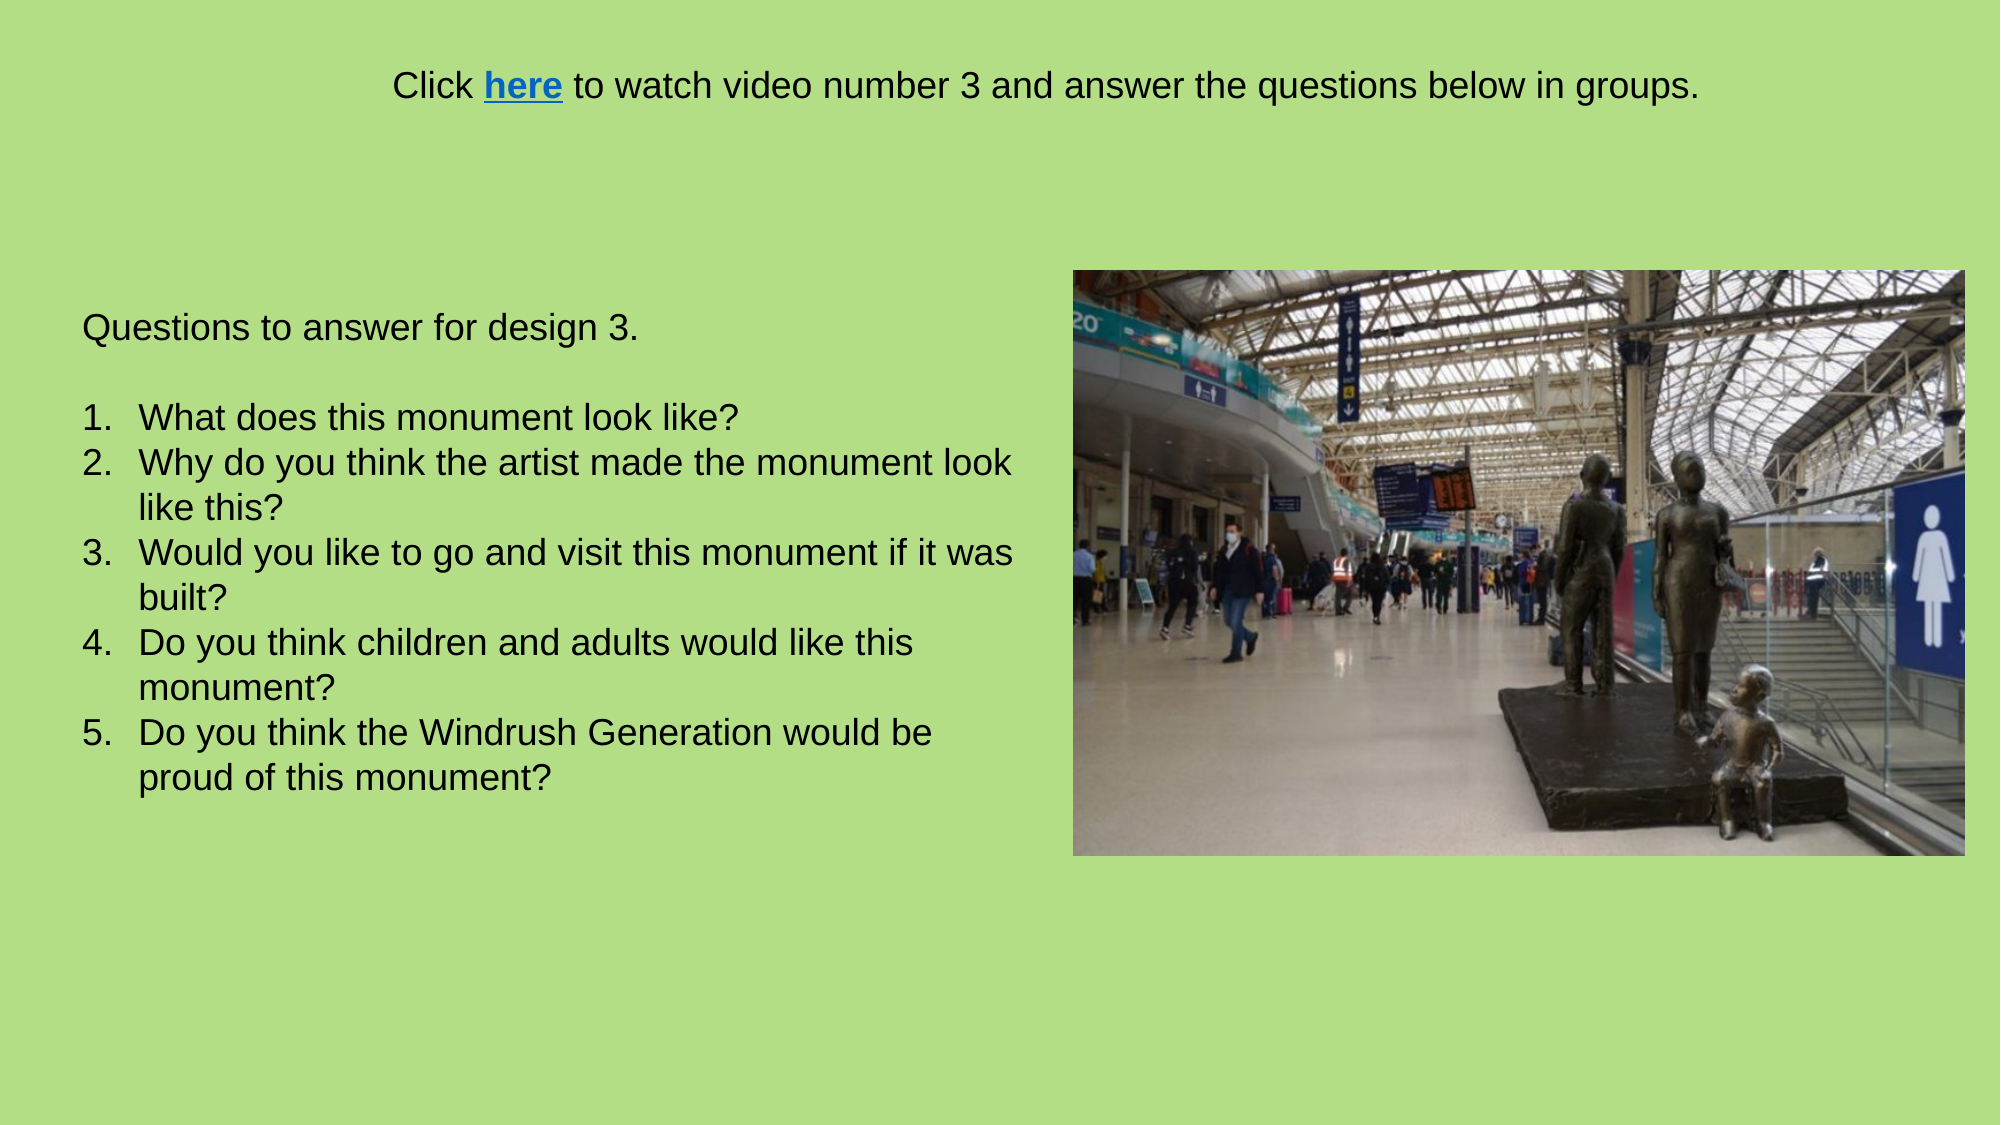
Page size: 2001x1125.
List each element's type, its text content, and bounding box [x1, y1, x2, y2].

text_box Questions to answer for design 3. What does this monument look like? Why do you think the artist made the monument look like this? Would you like to go and visit this monument if it was built? Do you think children and adults would like this monument? Do you think the Windrush Generation would be proud of this monument? [67, 295, 1051, 806]
text_box Click here to watch video number 3 and answer the questions below in groups. [339, 53, 1775, 114]
picture [1073, 270, 1965, 856]
